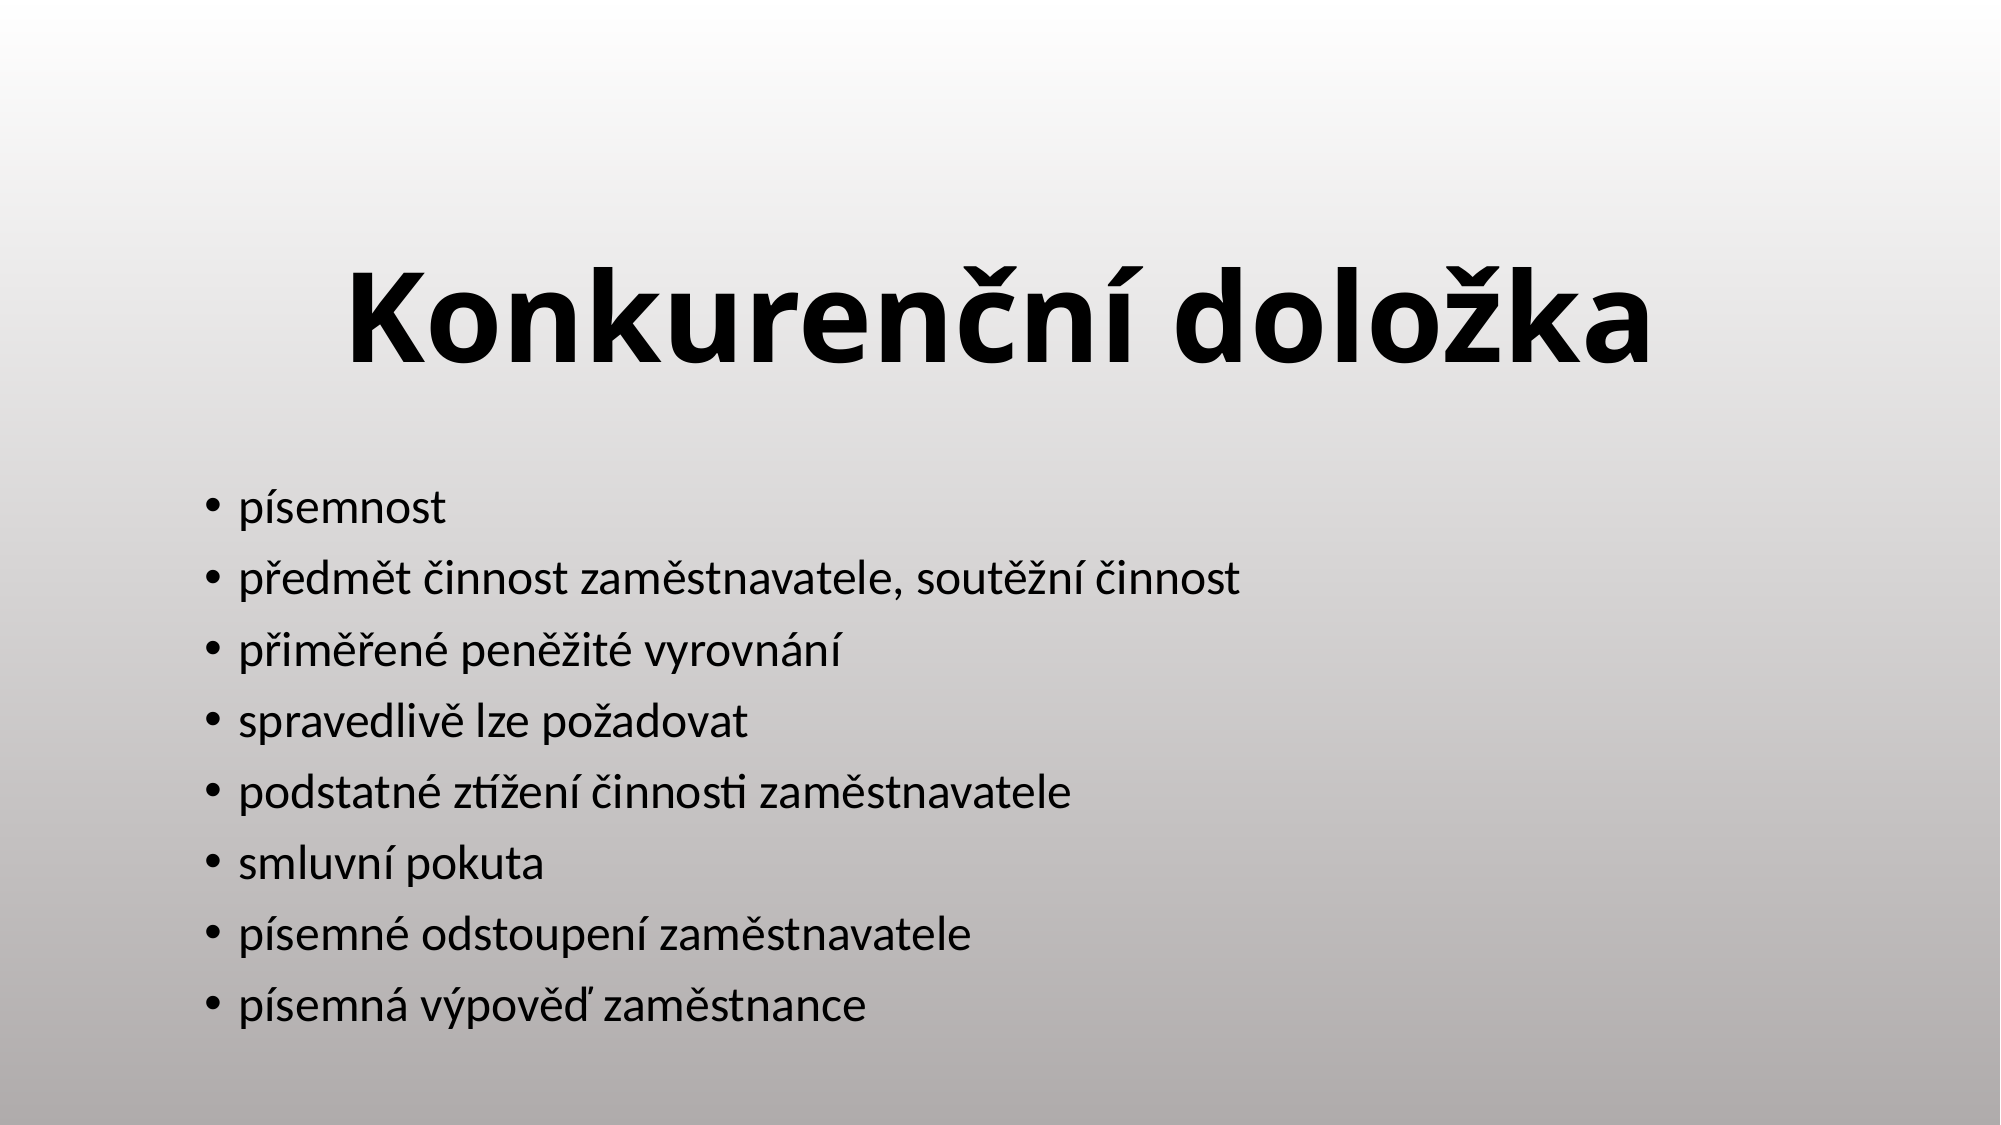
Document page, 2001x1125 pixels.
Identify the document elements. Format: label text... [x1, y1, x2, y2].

title Konkurenční doložka [189, 4, 1811, 396]
subtitle písemnost předmět činnost zaměstnavatele, soutěžní činnost přiměřené peněžité vyrovnání spravedlivě lze požadovat podstatné ztížení činnosti zaměstnavatele smluvní pokuta písemné odstoupení zaměstnavatele písemná výpověď zaměstnance [189, 396, 1811, 1043]
